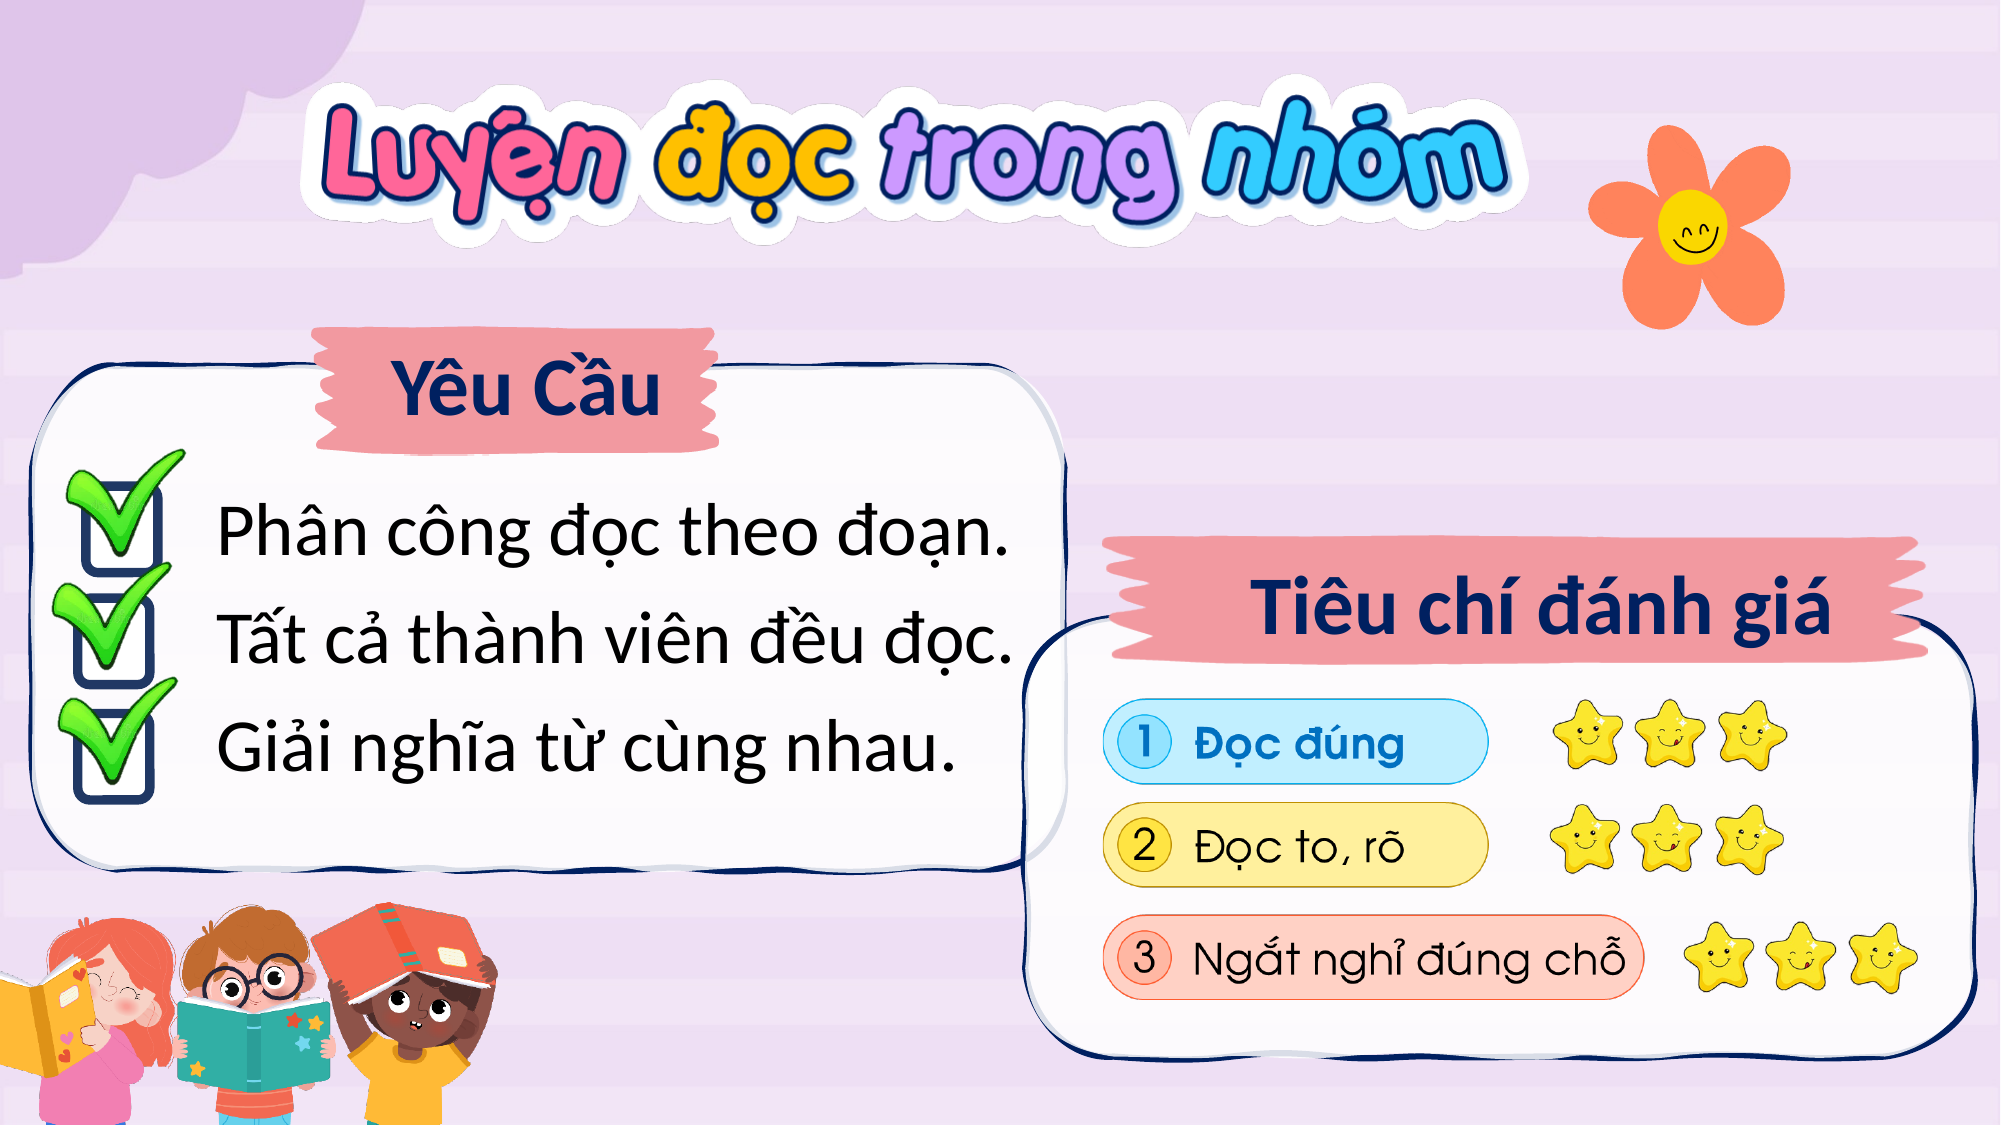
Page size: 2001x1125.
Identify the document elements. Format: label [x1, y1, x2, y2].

picture [0, 0, 2001, 1125]
text_box [1025, 535, 1974, 1057]
text_box [26, 324, 1065, 870]
